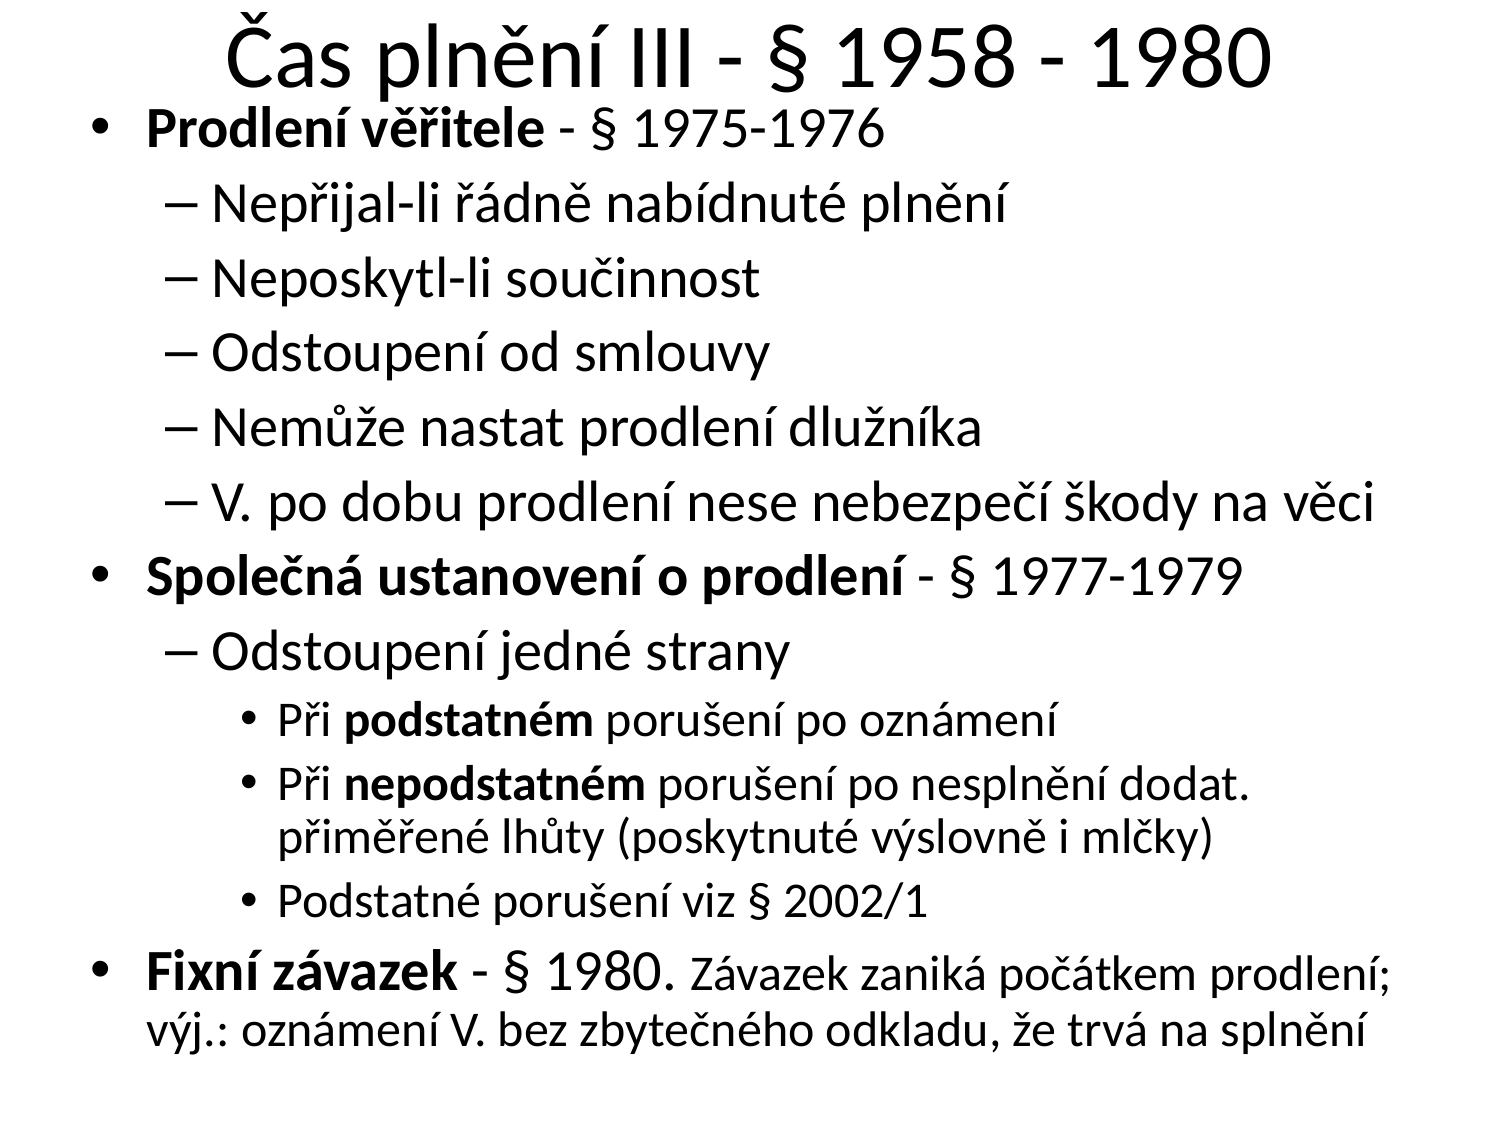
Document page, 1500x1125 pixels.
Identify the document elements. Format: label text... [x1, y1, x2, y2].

title Čas plnění III - § 1958 - 1980 [74, 0, 1426, 89]
list Prodlení věřitele - § 1975-1976 Nepřijal-li řádně nabídnuté plnění Neposkytl-li součinnost Odstoupení od smlouvy Nemůže nastat prodlení dlužníka V. po dobu prodlení nese nebezpečí škody na věci Společná ustanovení o prodlení - § 1977-1979 Odstoupení jedné strany Při podstatném porušení po oznámení Při nepodstatném porušení po nesplnění dodat. přiměřené lhůty (poskytnuté výslovně i mlčky) Podstatné porušení viz § 2002/1 Fixní závazek - § 1980. Závazek zaniká počátkem prodlení; výj.: oznámení V. bez zbytečného odkladu, že trvá na splnění [74, 89, 1426, 1125]
